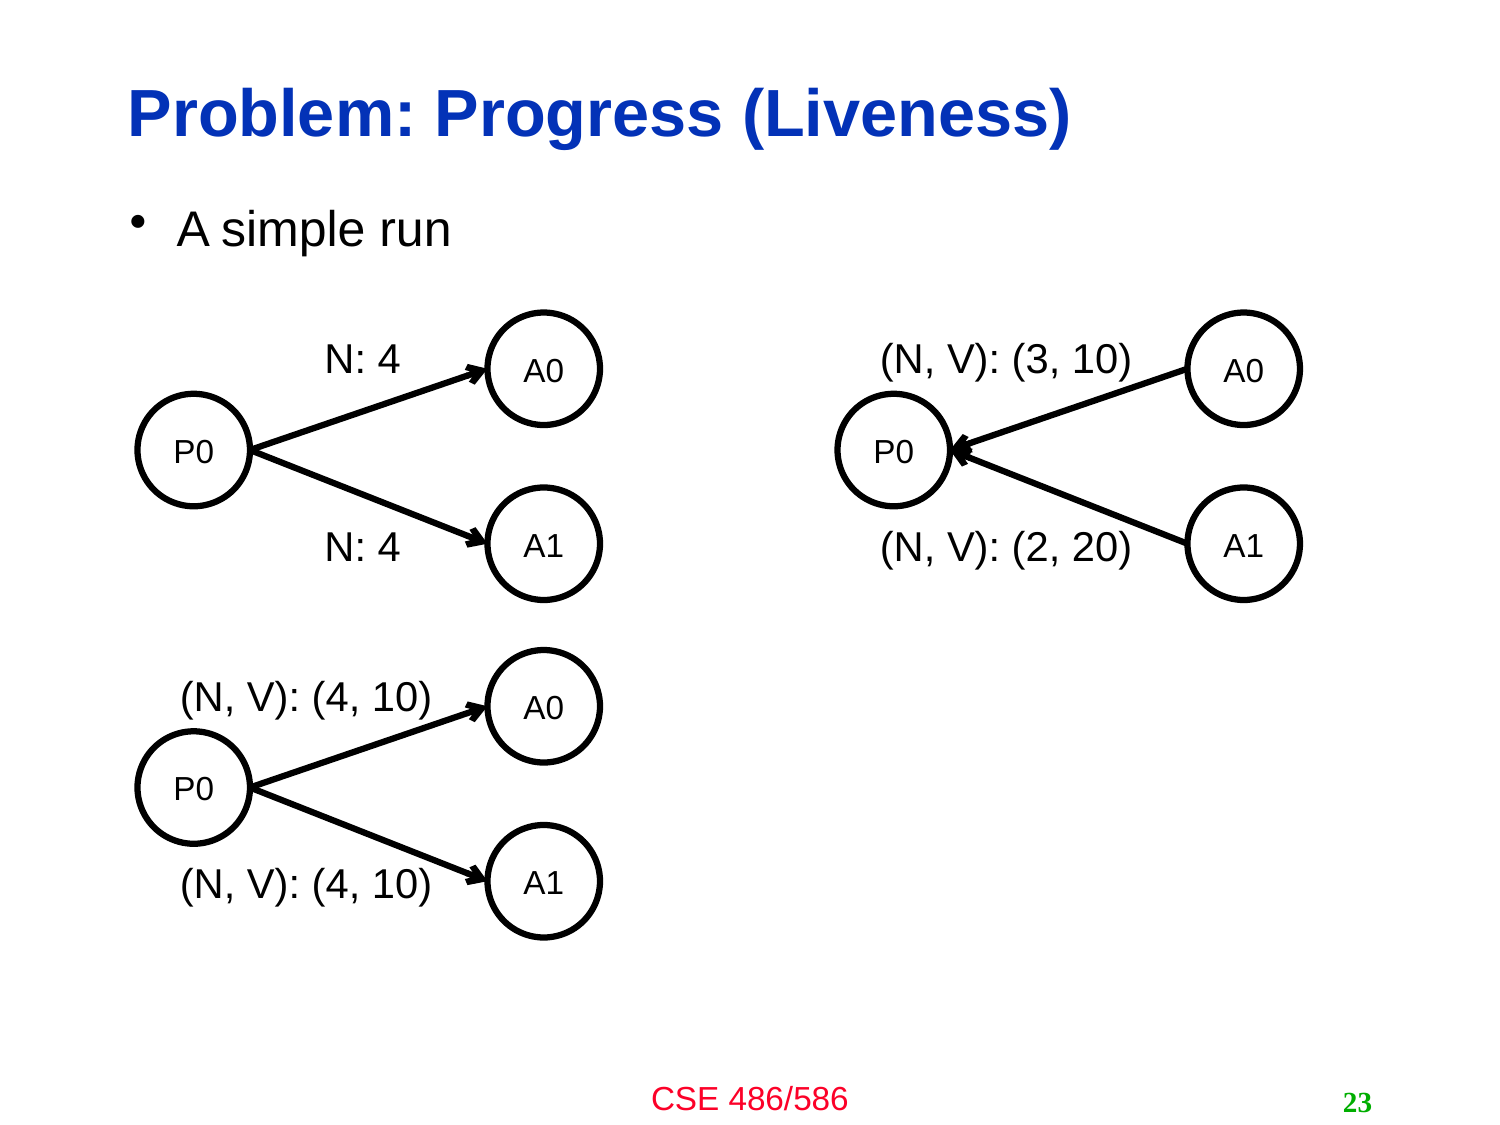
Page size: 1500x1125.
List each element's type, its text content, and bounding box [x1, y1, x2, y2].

title Problem: Progress (Liveness) [112, 53, 1310, 176]
list A simple run [114, 195, 1376, 1005]
slide_number 23 [1074, 1076, 1388, 1125]
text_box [137, 649, 601, 938]
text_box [837, 312, 1301, 601]
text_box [137, 312, 601, 601]
